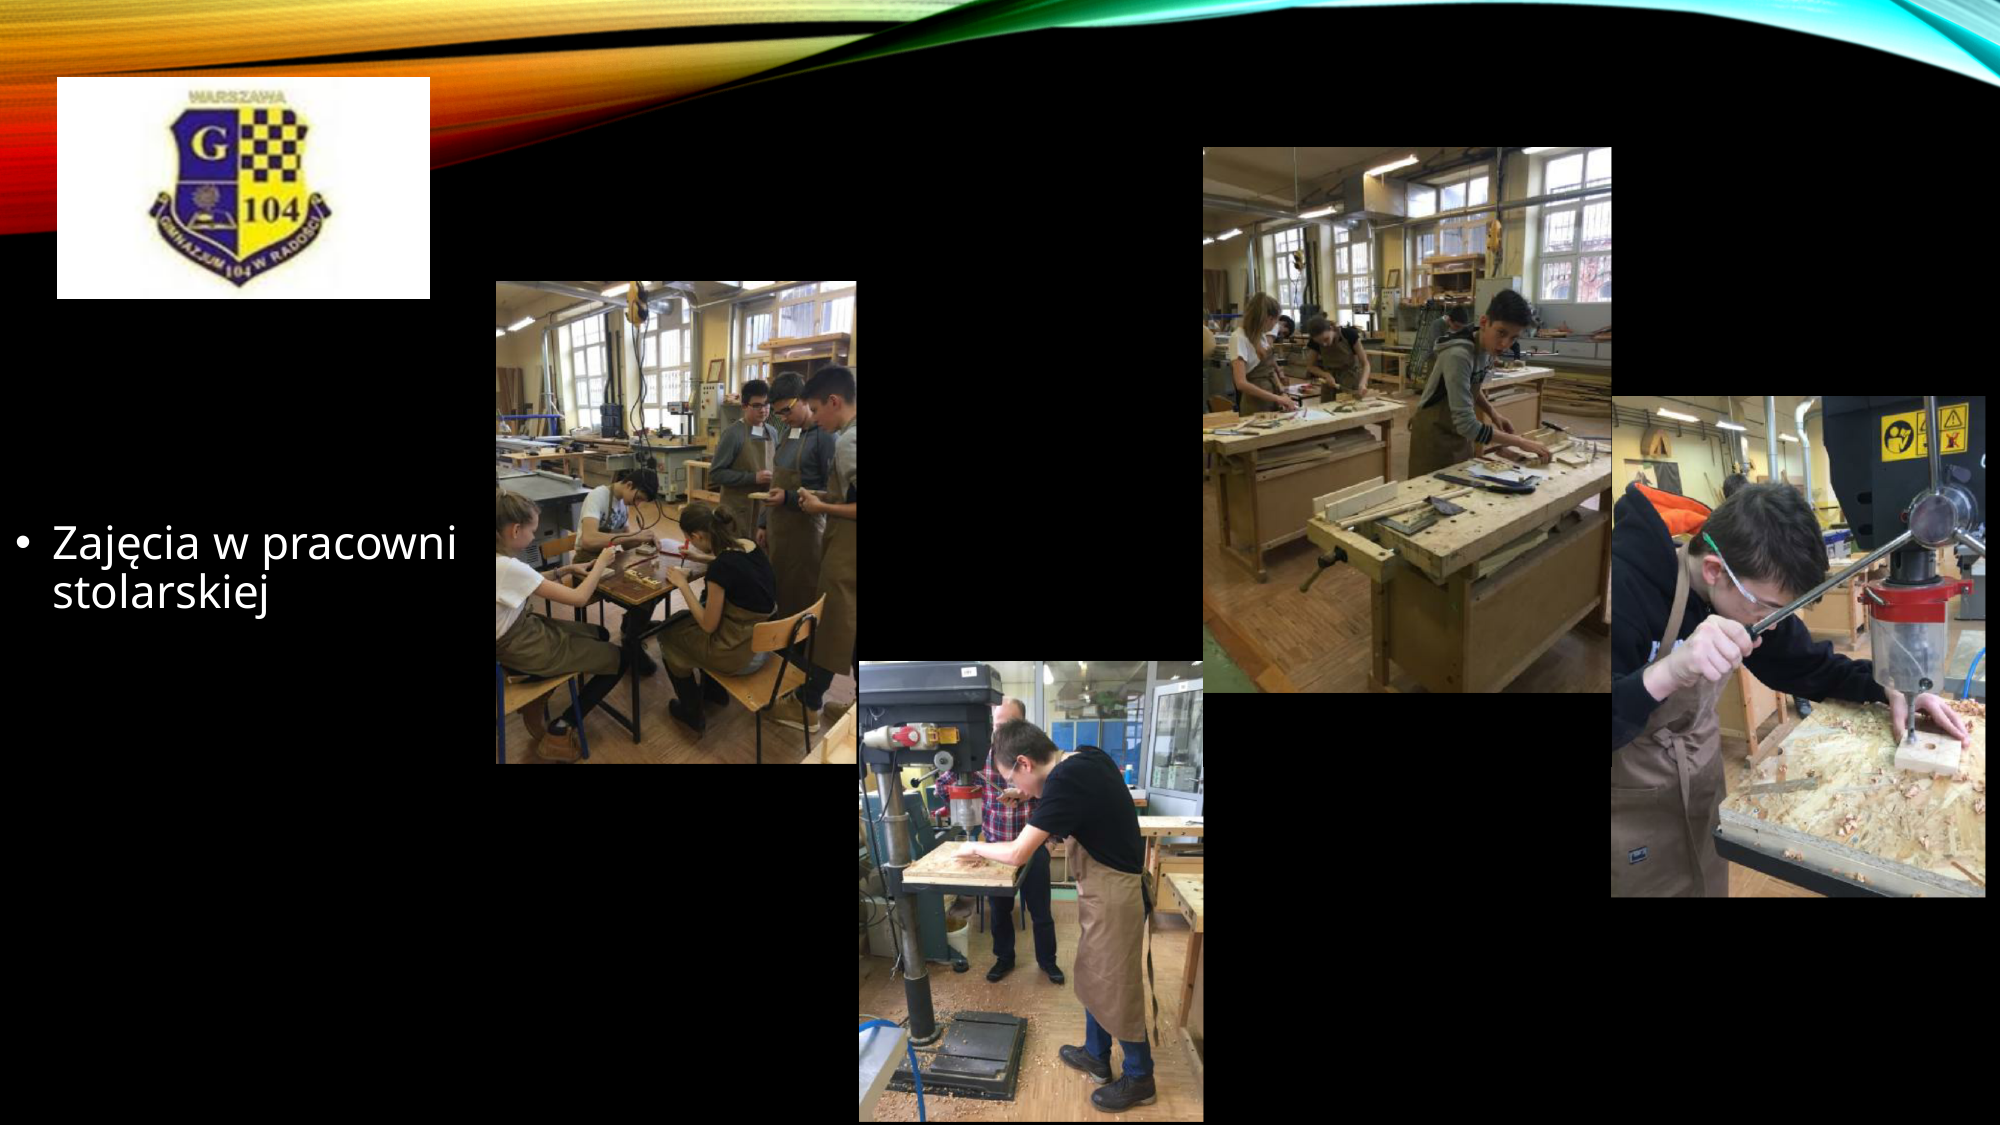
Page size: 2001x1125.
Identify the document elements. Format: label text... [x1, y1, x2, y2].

picture [0, 0, 2000, 1125]
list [1611, 297, 1987, 965]
list Zajęcia w pracowni stolarskiej [0, 512, 675, 1021]
